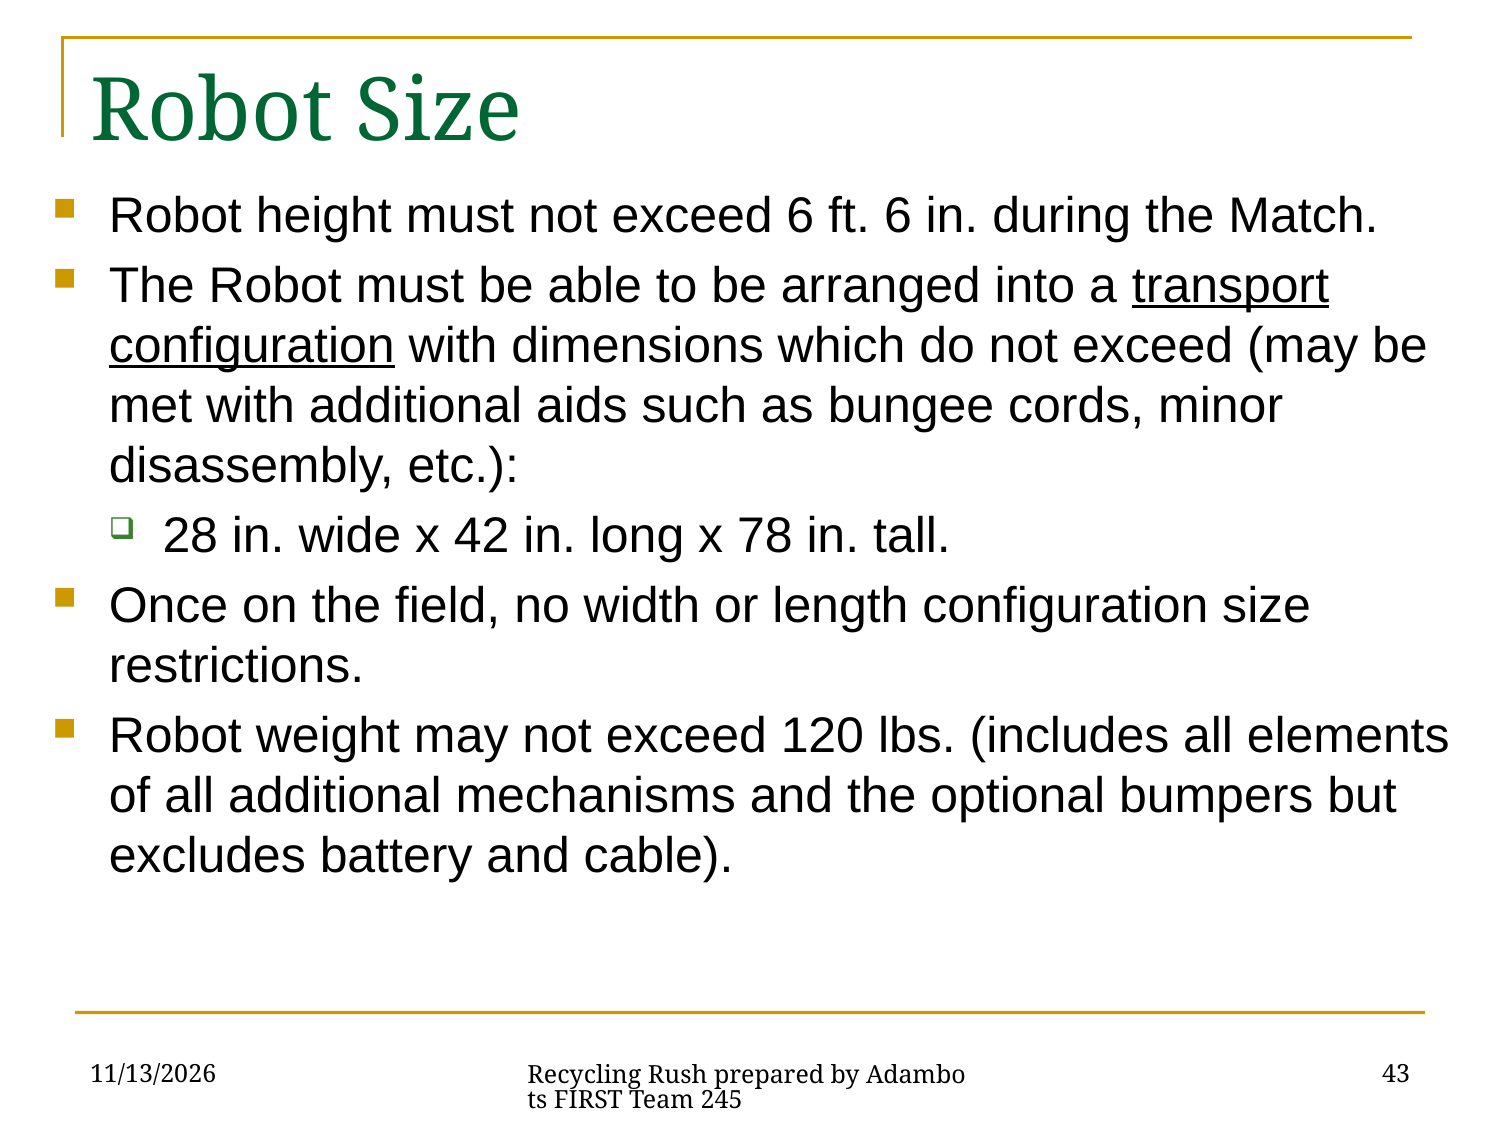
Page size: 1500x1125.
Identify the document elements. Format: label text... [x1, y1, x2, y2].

footer Recycling Rush prepared by Adambots FIRST Team 245 [512, 1024, 988, 1101]
slide_number 43 [1074, 1023, 1426, 1100]
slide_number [74, 1023, 426, 1100]
title Robot Size [74, 45, 1426, 174]
list Robot height must not exceed 6 ft. 6 in. during the Match. The Robot must be able to be arranged into a transport configuration with dimensions which do not exceed (may be met with additional aids such as bungee cords, minor disassembly, etc.): 28 in. wide x 42 in. long x 78 in. tall. Once on the field, no width or length configuration size restrictions. Robot weight may not exceed 120 lbs. (includes all elements of all additional mechanisms and the optional bumpers but excludes battery and cable). [37, 174, 1476, 919]
